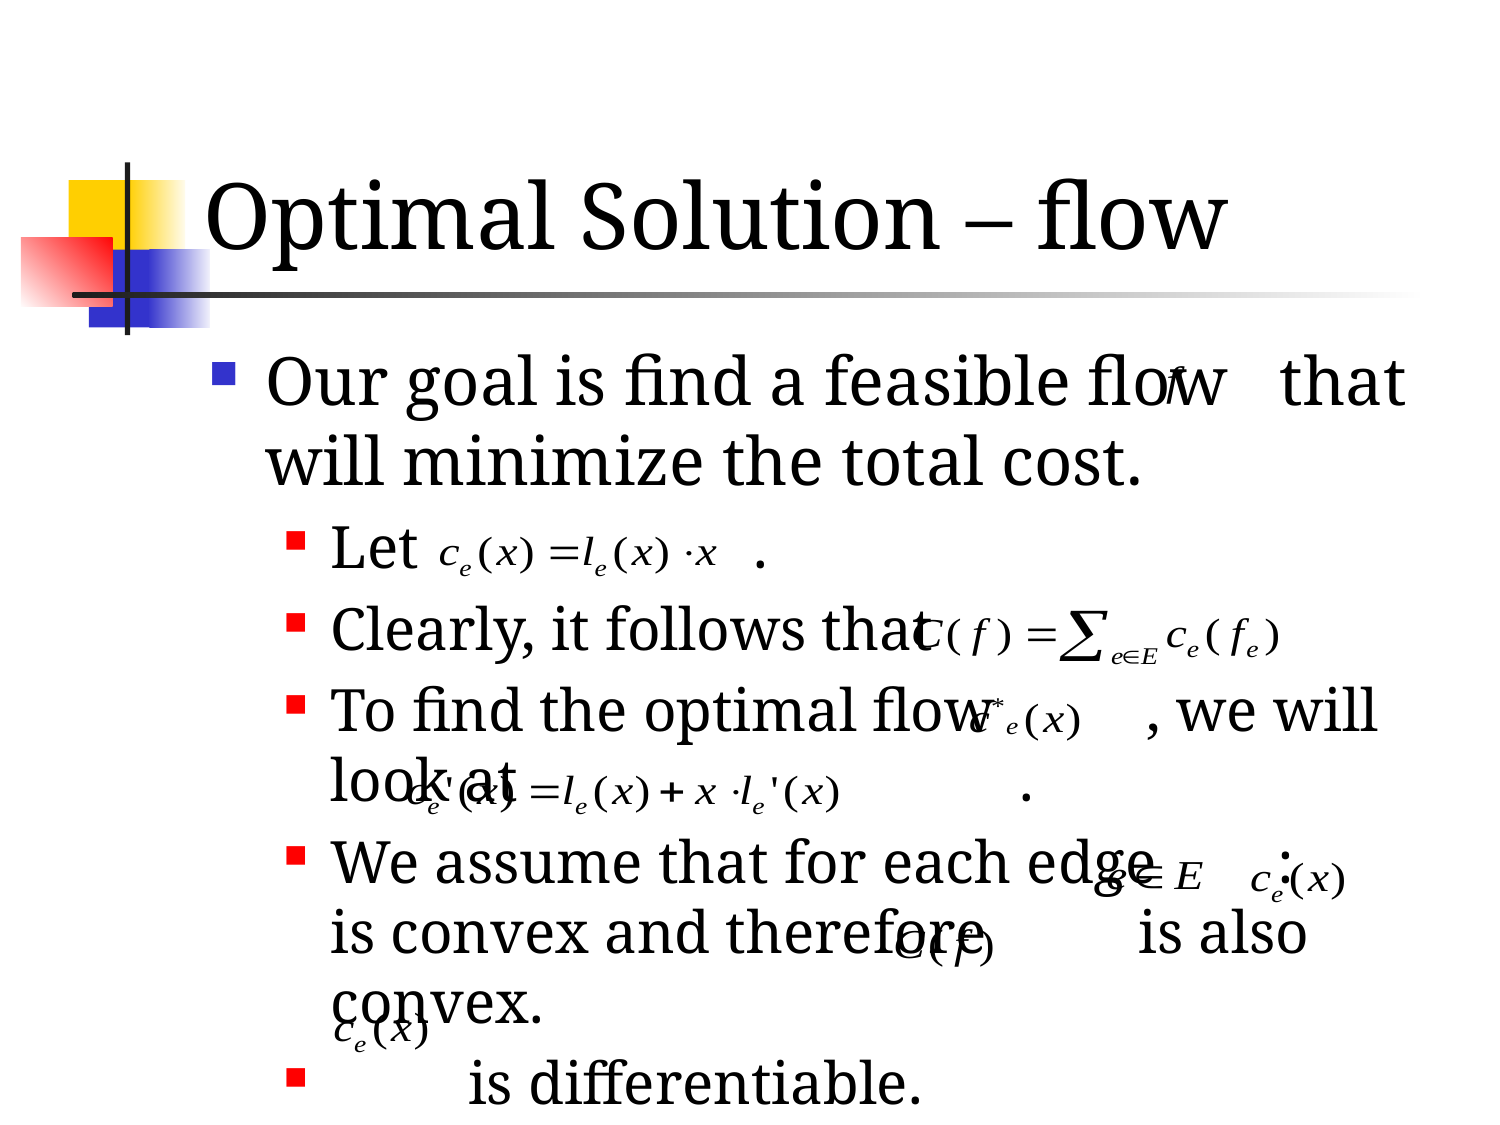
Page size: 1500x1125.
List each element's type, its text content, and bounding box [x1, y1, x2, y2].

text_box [1099, 851, 1215, 901]
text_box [904, 602, 1290, 676]
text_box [431, 524, 726, 587]
title Optimal Solution – flow [188, 34, 1468, 276]
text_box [962, 688, 1090, 751]
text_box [326, 1000, 438, 1063]
list Our goal is find a feasible flow that will minimize the total cost. Let . Clearly, it follows that To find the optimal flow , we will look at . We assume that for each edge : is convex and therefore is also convex. is differentiable. [193, 330, 1470, 1007]
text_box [1243, 850, 1355, 913]
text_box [887, 920, 1003, 976]
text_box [1149, 357, 1198, 413]
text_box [399, 763, 848, 826]
